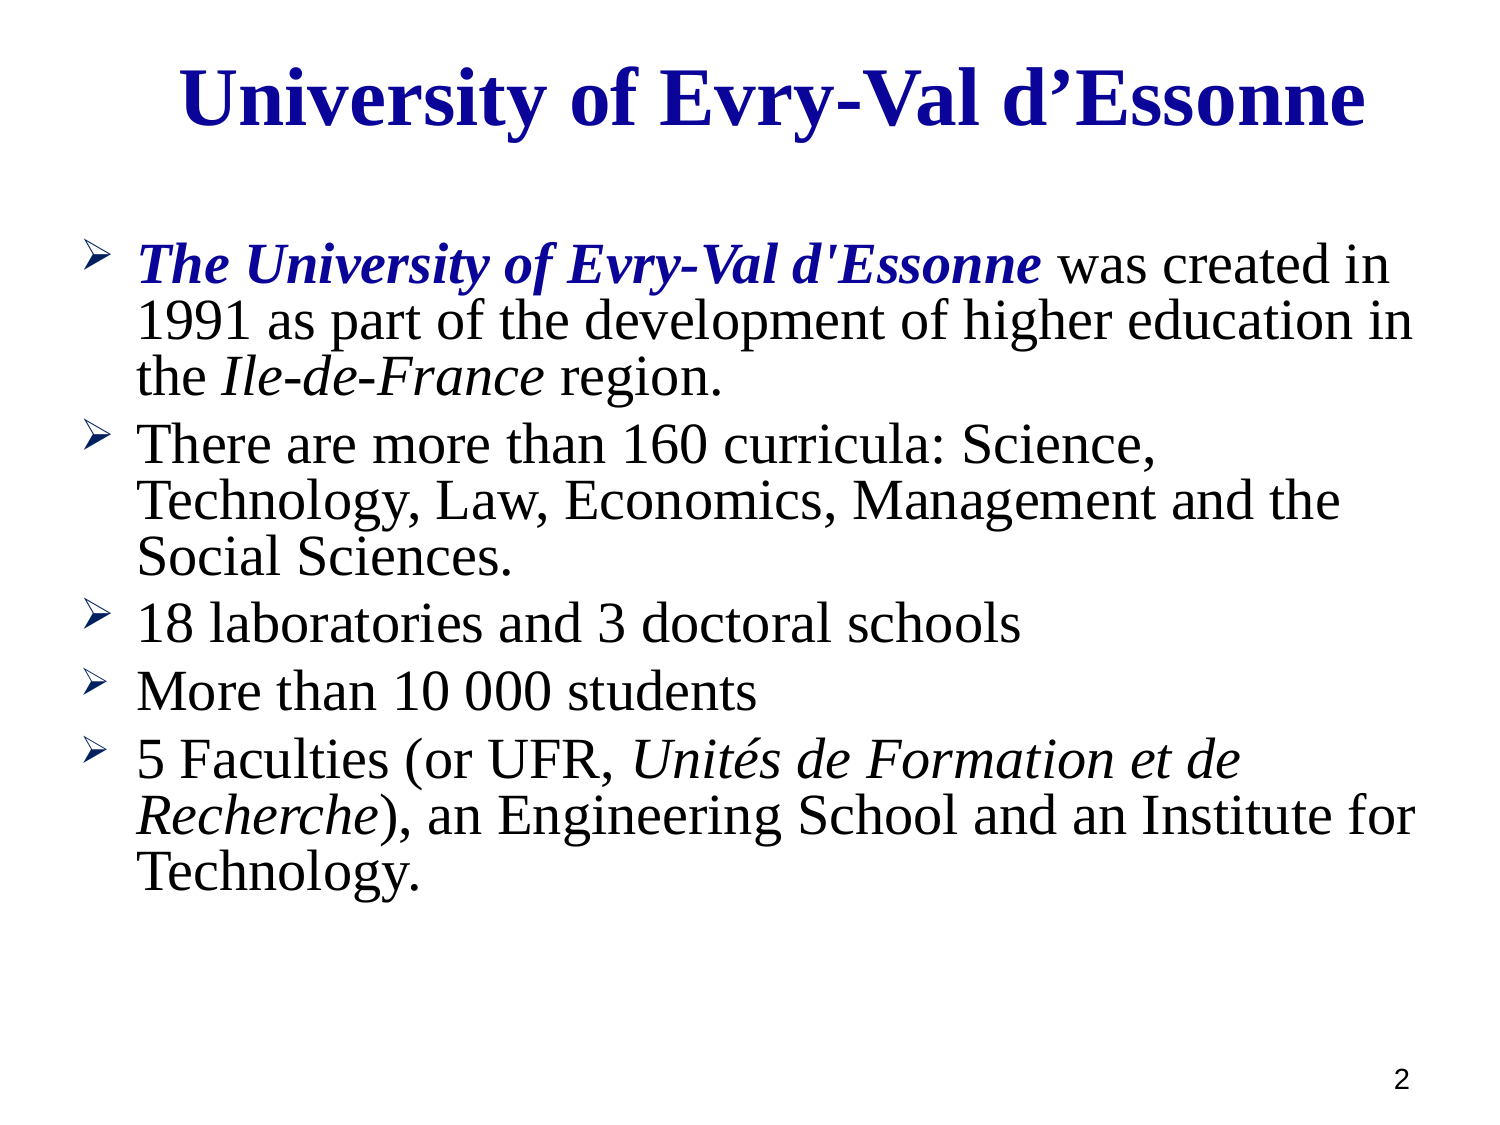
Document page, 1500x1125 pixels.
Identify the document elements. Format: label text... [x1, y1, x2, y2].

list The University of Evry-Val d'Essonne was created in 1991 as part of the development of higher education in the Ile-de-France region. There are more than 160 curricula: Science, Technology, Law, Economics, Management and the Social Sciences. 18 laboratories and 3 doctoral schools More than 10 000 students 5 Faculties (or UFR, Unités de Formation et de Recherche), an Engineering School and an Institute for Technology. [64, 160, 1447, 1071]
slide_number 2 [1074, 1071, 1425, 1103]
title University of Evry-Val d’Essonne [70, 42, 1496, 142]
